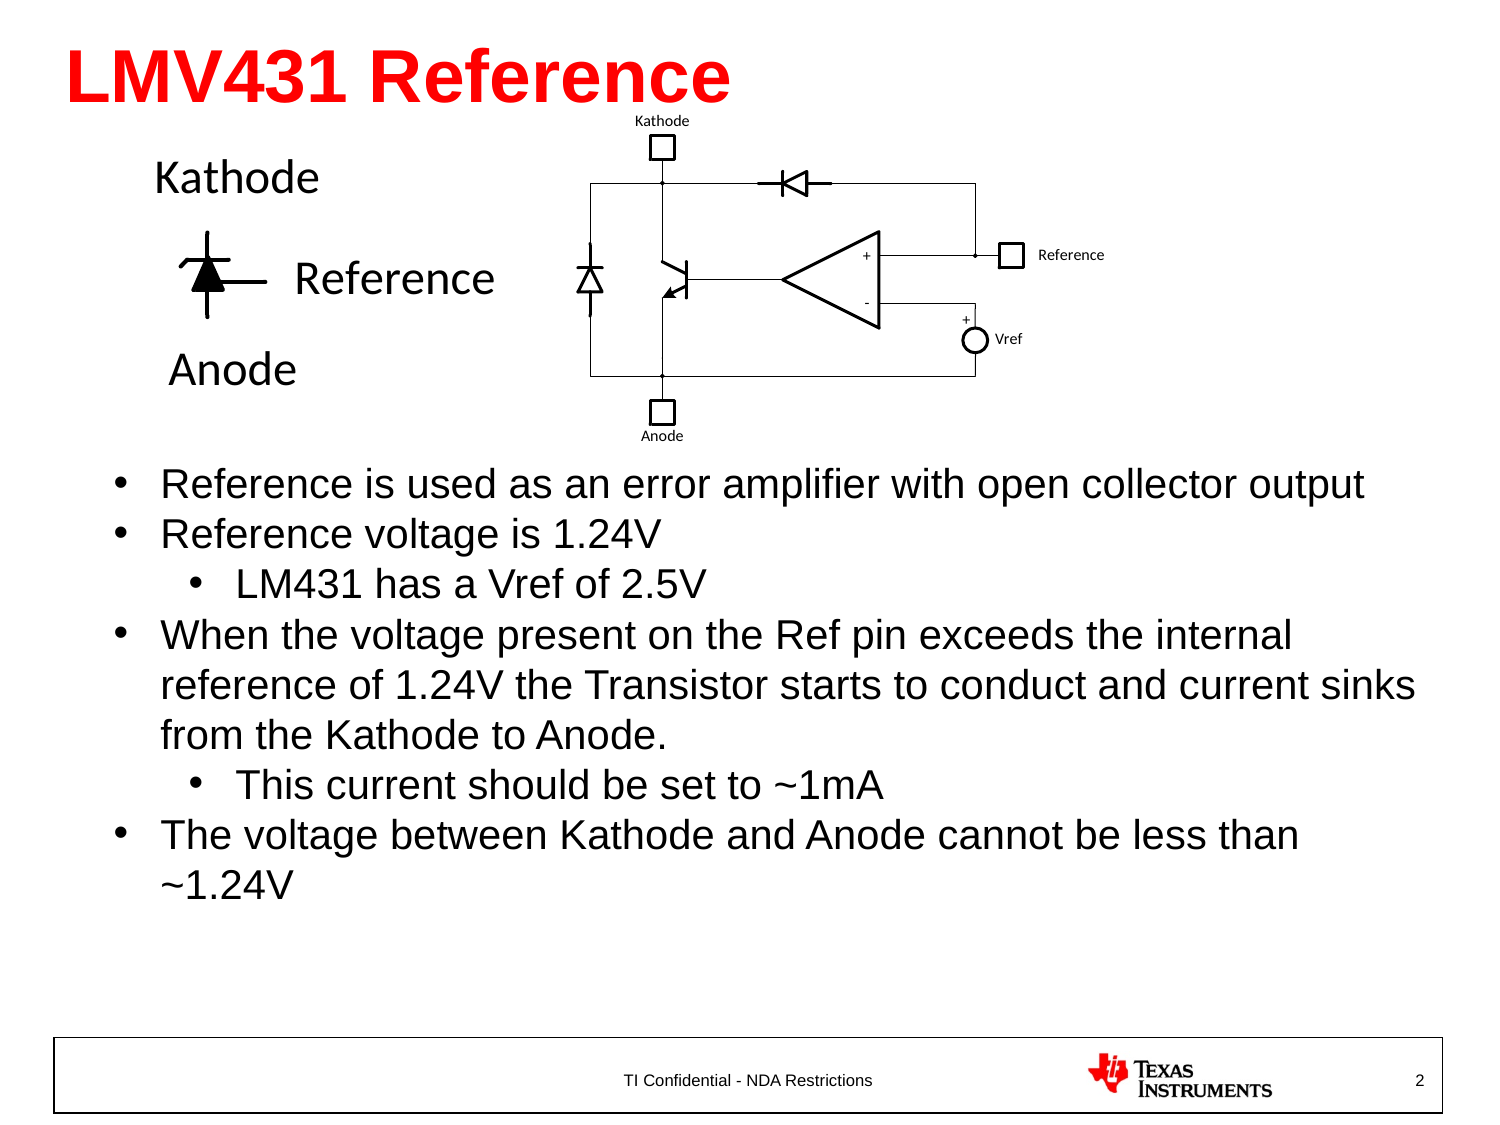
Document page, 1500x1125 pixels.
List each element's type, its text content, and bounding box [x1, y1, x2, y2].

footer TI Confidential - NDA Restrictions [510, 1062, 987, 1097]
text_box Reference is used as an error amplifier with open collector output Reference voltage is 1.24V LM431 has a Vref of 2.5V When the voltage present on the Ref pin exceeds the internal reference of 1.24V the Transistor starts to conduct and current sinks from the Kathode to Anode. This current should be set to ~1mA The voltage between Kathode and Anode cannot be less than ~1.24V [98, 449, 1449, 1005]
title LMV431 Reference [49, 0, 1438, 171]
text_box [149, 137, 501, 405]
slide_number 2 [1089, 1062, 1440, 1097]
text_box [574, 108, 1107, 448]
picture [1086, 1051, 1273, 1098]
